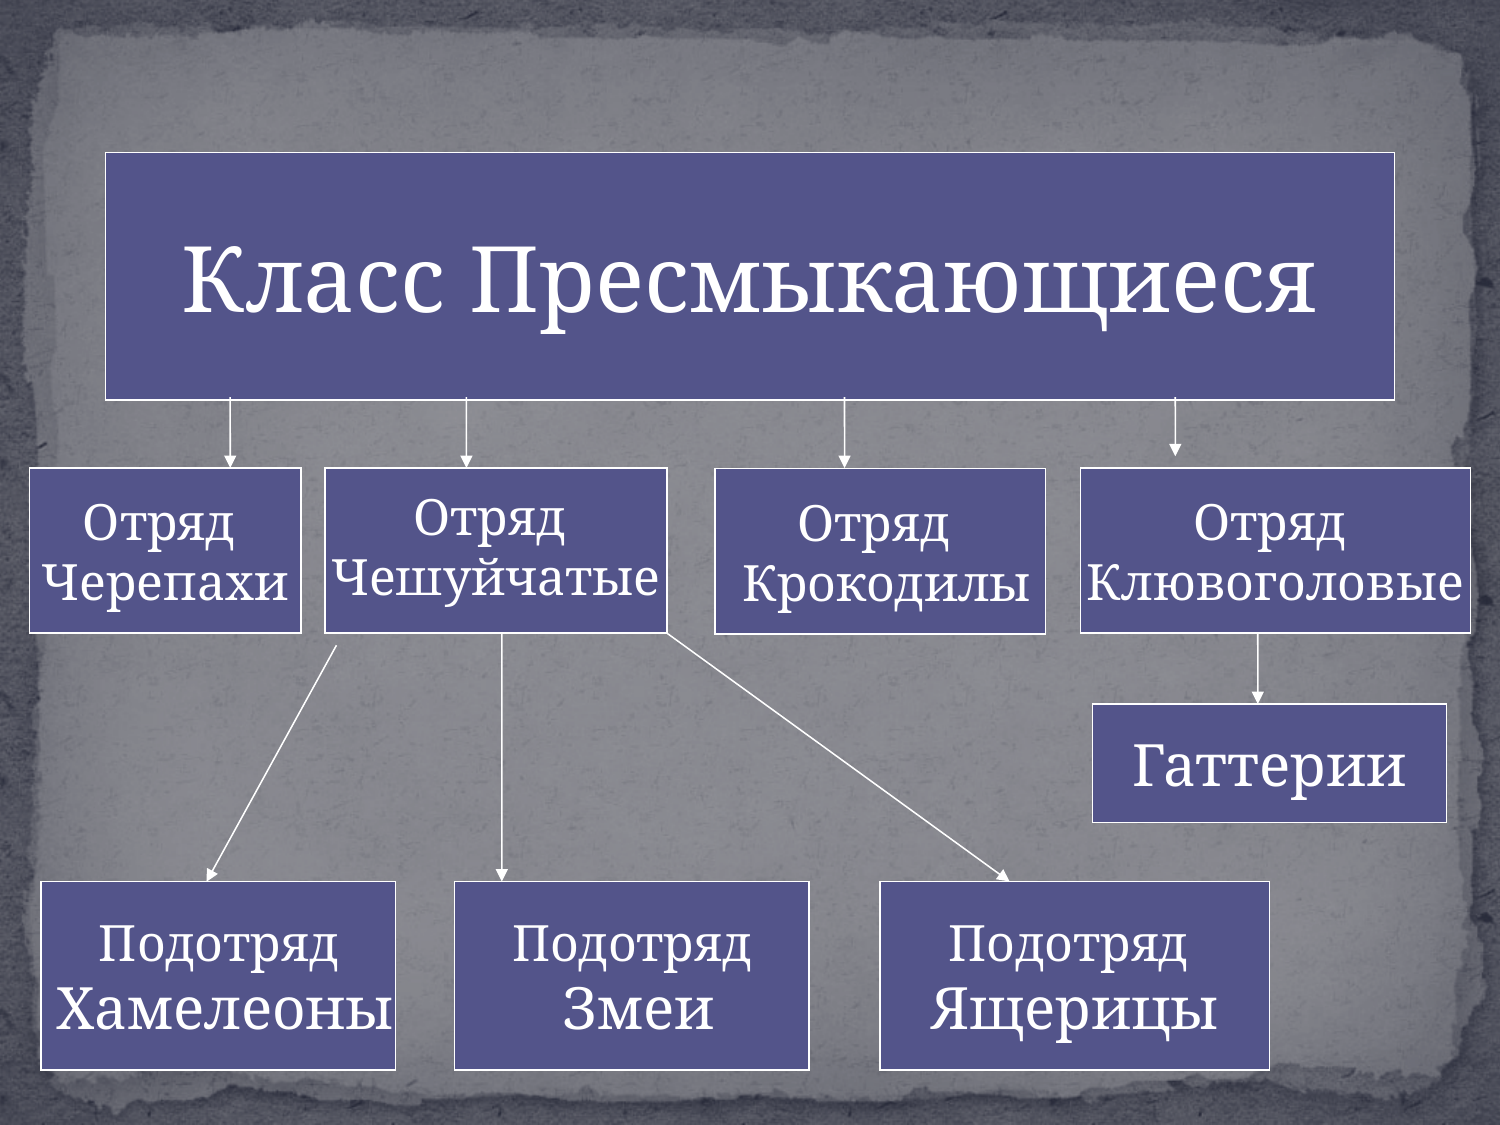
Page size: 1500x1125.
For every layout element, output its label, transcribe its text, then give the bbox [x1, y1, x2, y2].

text_box [1169, 397, 1182, 457]
text_box Отряд Черепахи [29, 467, 301, 634]
text_box Отряд Крокодилы [714, 468, 1046, 634]
text_box [495, 633, 509, 882]
text_box [1251, 633, 1265, 705]
text_box Отряд Чешуйчатые [324, 467, 668, 634]
text_box [460, 397, 473, 468]
text_box [838, 397, 851, 468]
text_box Подотряд Хамелеоны [41, 881, 396, 1071]
text_box Подотряд Змеи [454, 881, 810, 1071]
text_box Класс Пресмыкающиеся [105, 152, 1395, 400]
text_box Отряд Клювоголовые [1080, 467, 1471, 634]
text_box [667, 633, 1010, 882]
text_box Подотряд Ящерицы [879, 881, 1270, 1071]
text_box [206, 645, 337, 882]
text_box Гаттерии [1092, 704, 1447, 823]
text_box [224, 397, 237, 468]
